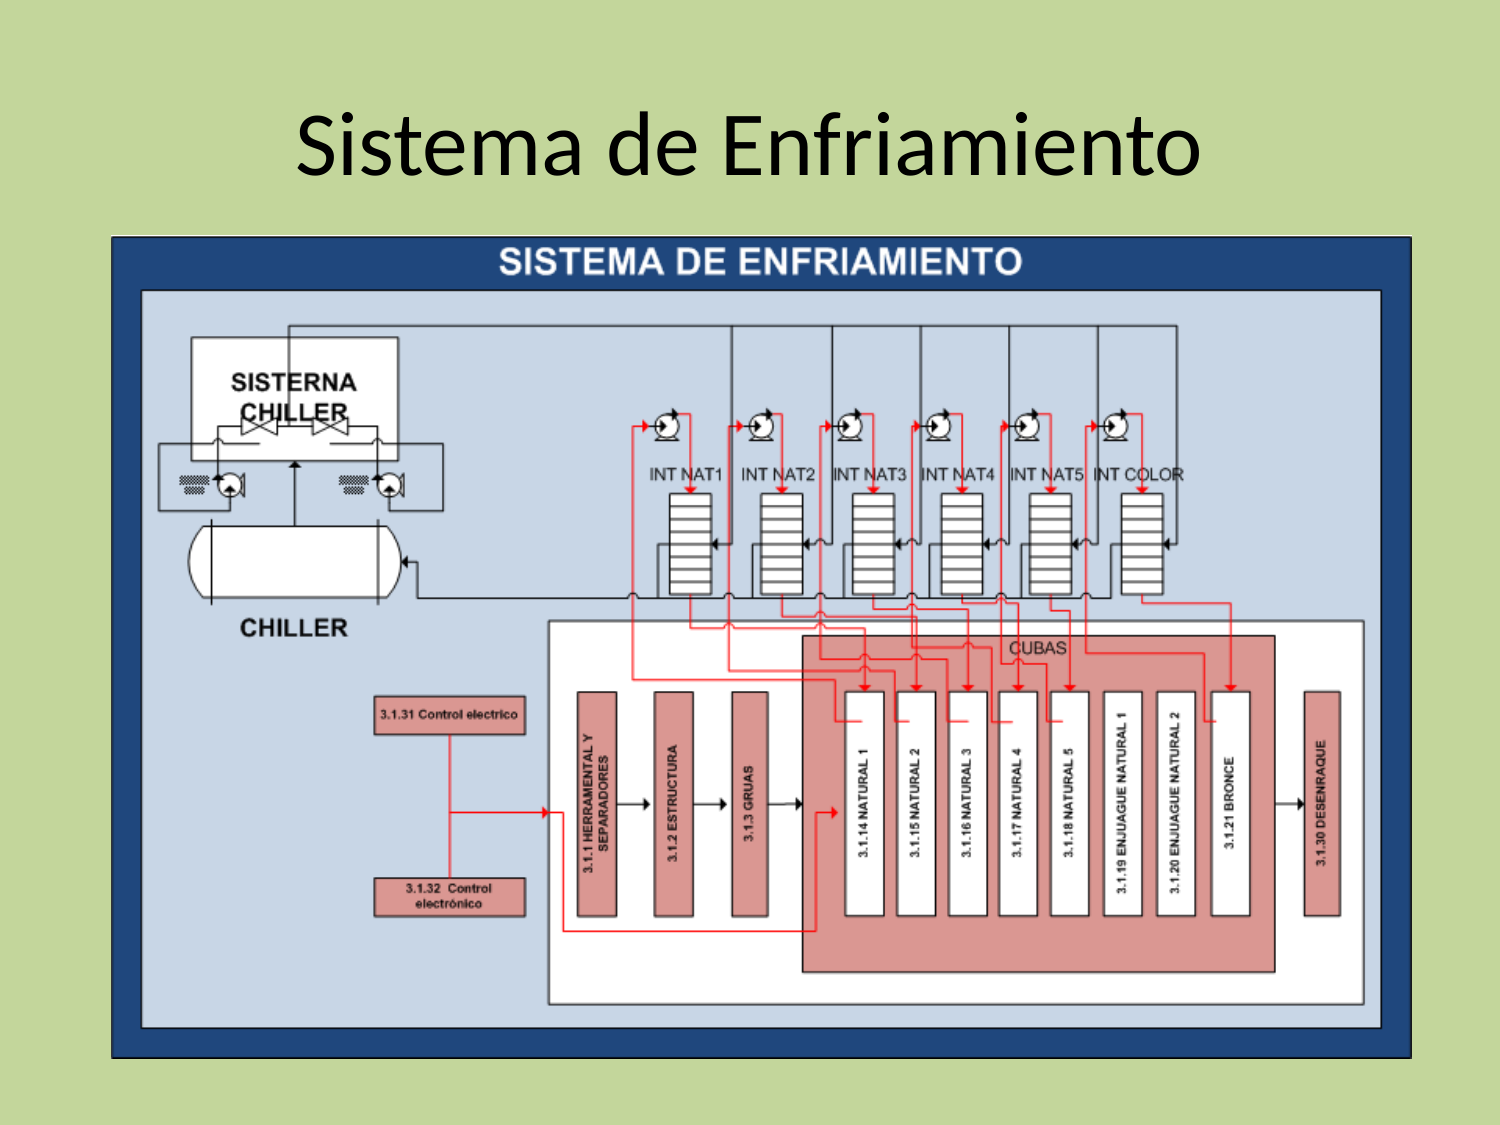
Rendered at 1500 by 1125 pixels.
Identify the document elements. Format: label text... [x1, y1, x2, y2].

title Sistema de Enfriamiento [75, 45, 1425, 233]
picture [111, 234, 1412, 1059]
